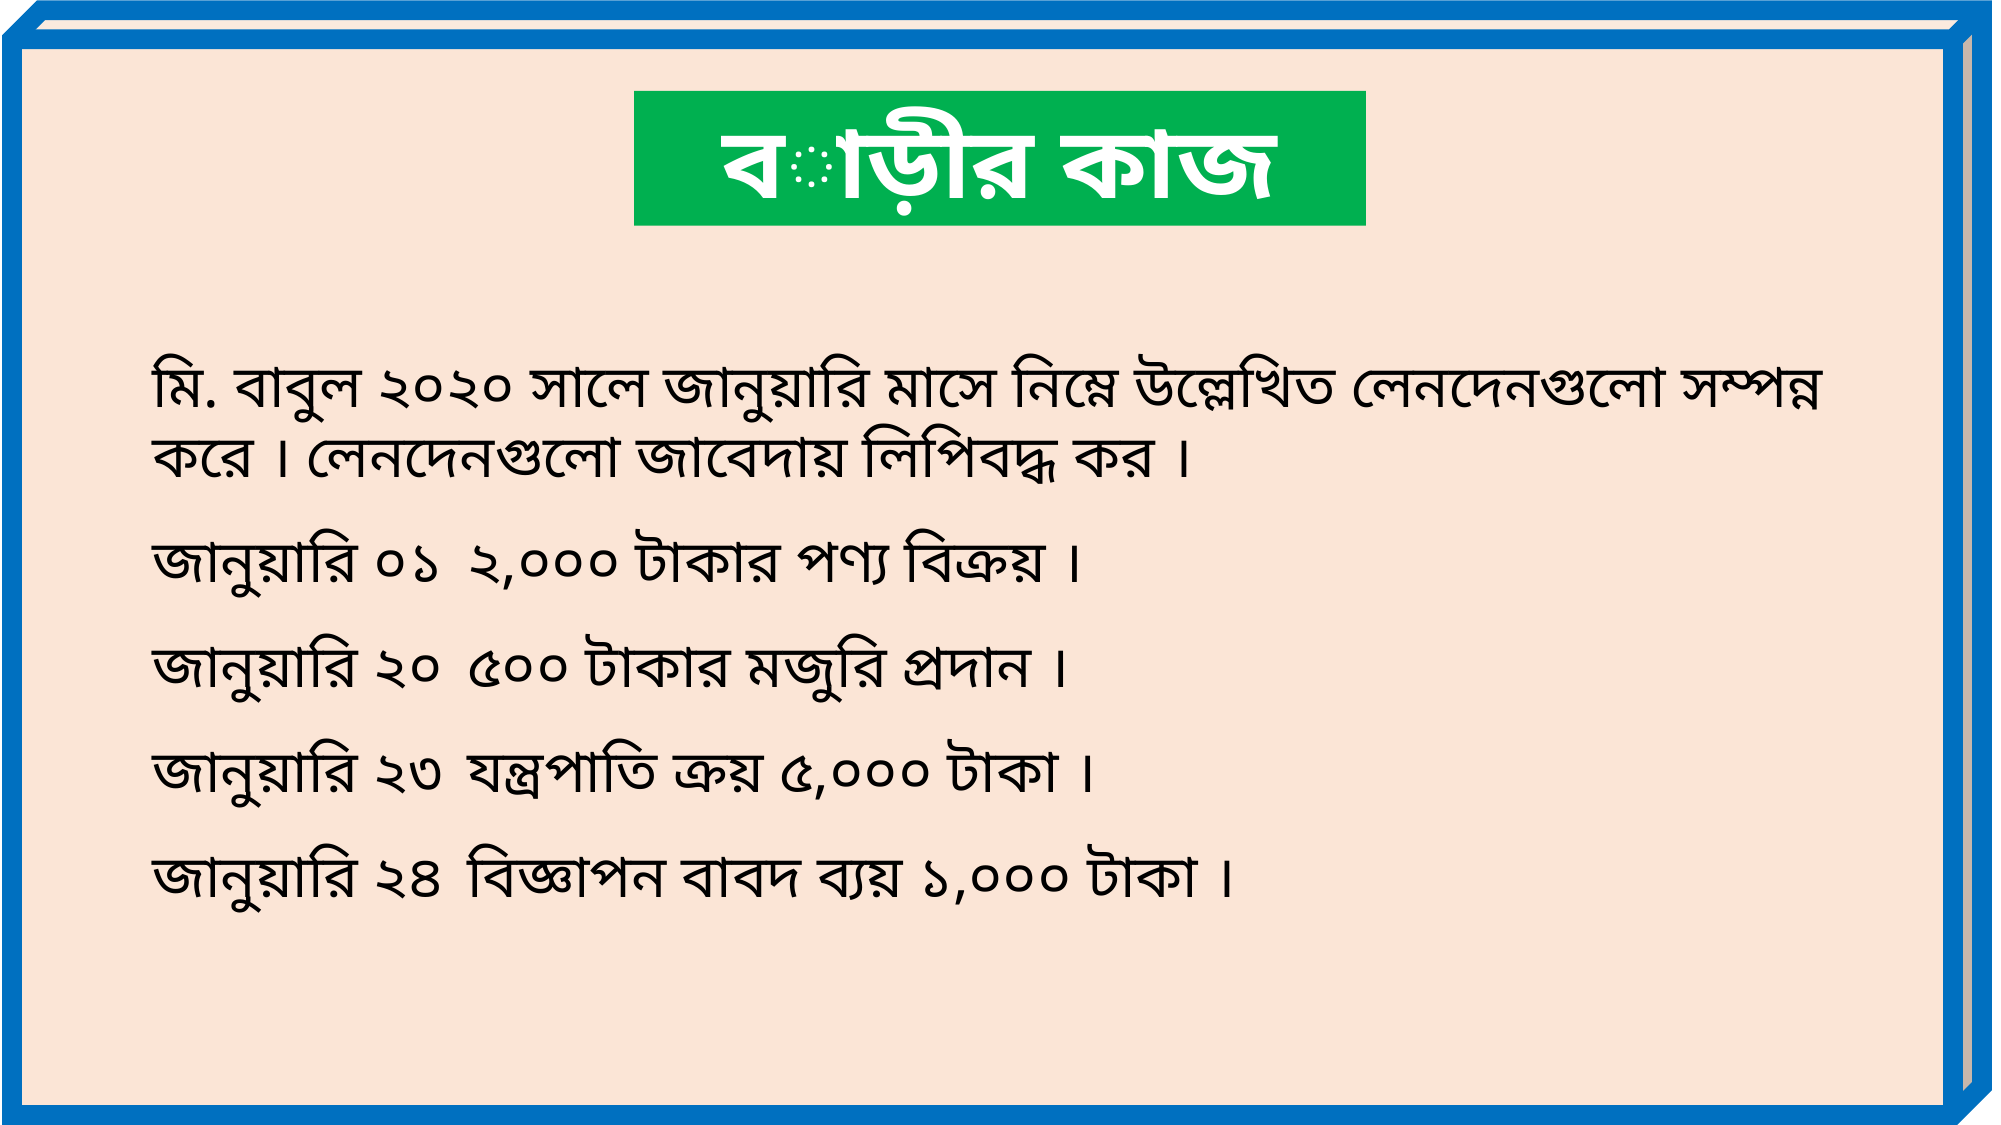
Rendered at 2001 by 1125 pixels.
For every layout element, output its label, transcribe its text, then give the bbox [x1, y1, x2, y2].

text_box বাড়ীর কাজ [634, 90, 1366, 226]
text_box মি. বাবুল ২০২০ সালে জানুয়ারি মাসে নিম্নে উল্লেখিত লেনদেনগুলো সম্পন্ন করে । লেনদেনগুলো জাবেদায় লিপিবদ্ধ কর । জানুয়ারি ০১ ২,০০০ টাকার পণ্য বিক্রয় । জানুয়ারি ২০ ৫০০ টাকার মজুরি প্রদান । জানুয়ারি ২৩ যন্ত্রপাতি ক্রয় ৫,০০০ টাকা । জানুয়ারি ২৪ বিজ্ঞাপন বাবদ ব্যয় ১,০০০ টাকা । [137, 341, 1910, 917]
